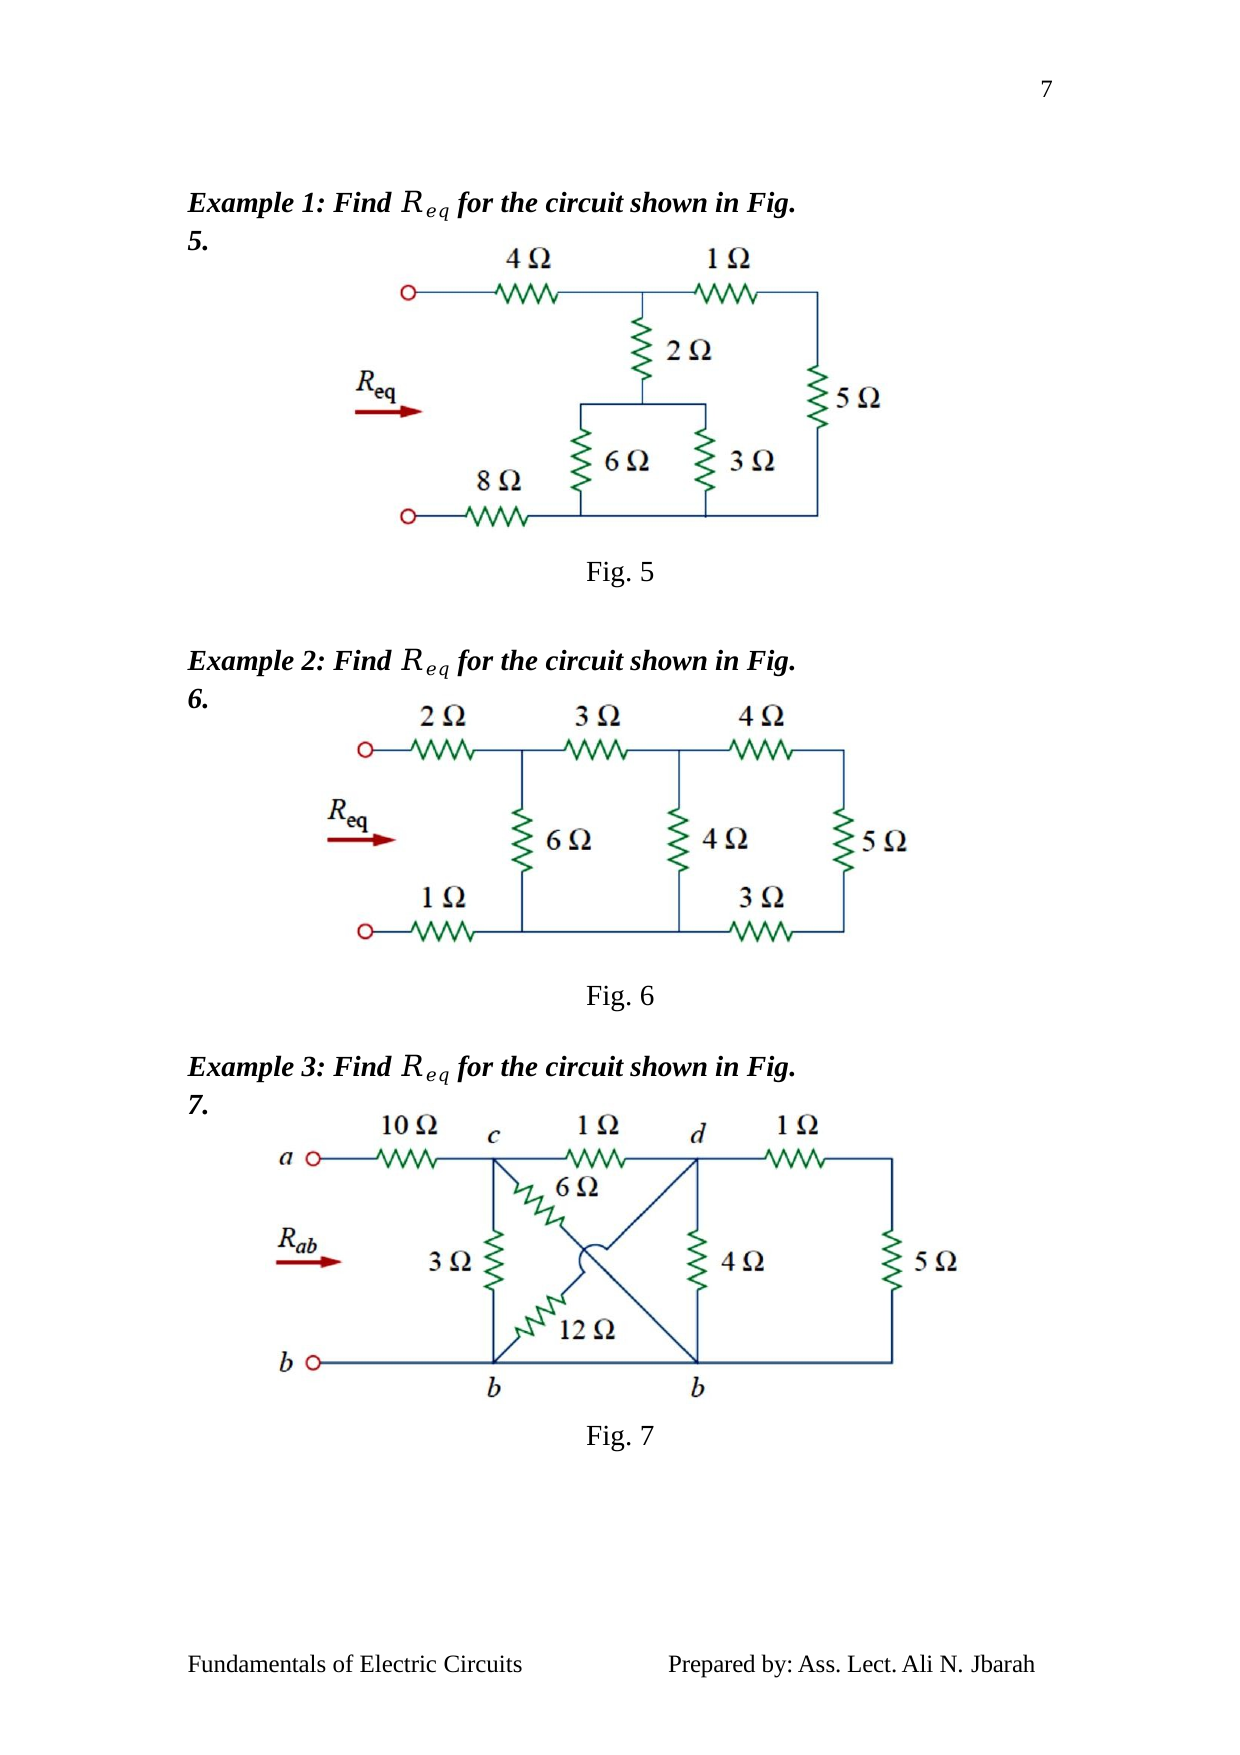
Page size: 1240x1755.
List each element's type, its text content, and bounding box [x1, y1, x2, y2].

slide_number Prepared by: Ass. Lect. Ali N. Jbarah [666, 1648, 1045, 1755]
text_box [321, 694, 911, 949]
footer Fundamentals of Electric Circuits [185, 1648, 527, 1755]
text_box Example 1: Find 𝑅𝑒𝑞 for the circuit shown in Fig. 5. [185, 179, 821, 257]
text_box Fig. 6 Example 3: Find 𝑅𝑒𝑞 for the circuit shown in Fig. 7. [185, 973, 821, 1121]
text_box 7 [1038, 70, 1055, 103]
text_box [265, 1103, 963, 1404]
text_box Fig. 5 Example 2: Find 𝑅𝑒𝑞 for the circuit shown in Fig. 6. [185, 550, 821, 714]
text_box [346, 238, 888, 533]
text_box Fig. 7 [583, 1414, 657, 1452]
